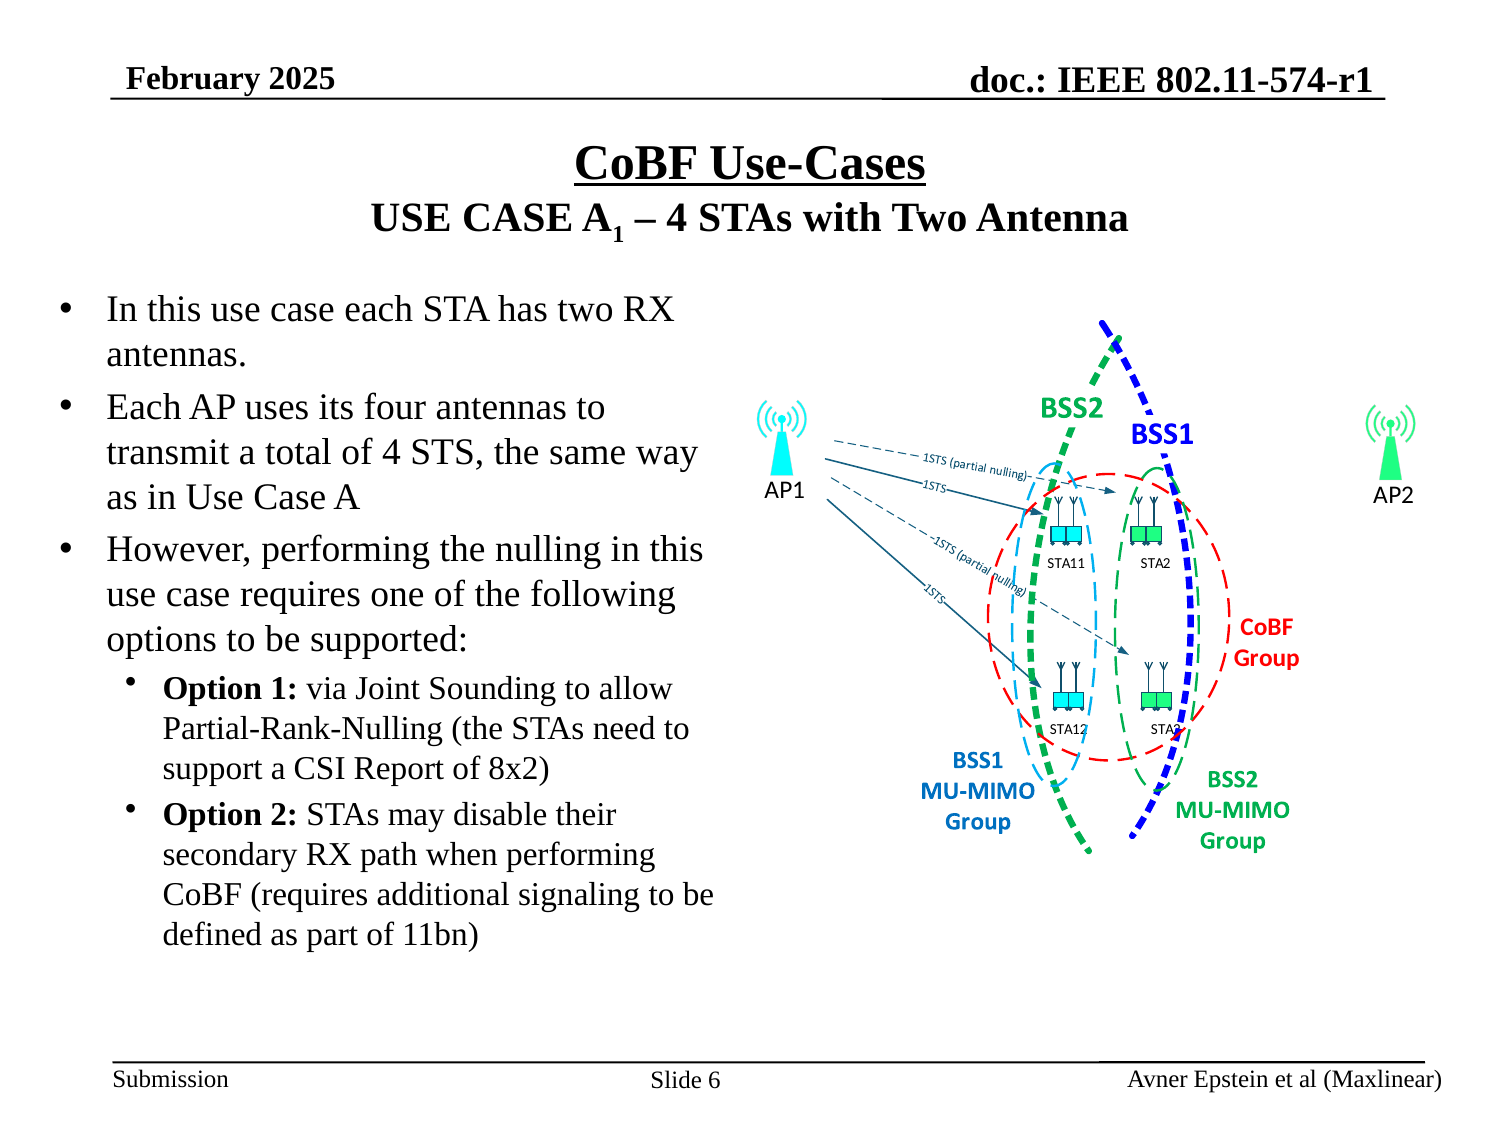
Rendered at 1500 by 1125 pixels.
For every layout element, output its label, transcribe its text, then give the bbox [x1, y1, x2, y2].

picture [749, 318, 1428, 869]
list In this use case each STA has two RX antennas. Each AP uses its four antennas to transmit a total of 4 STS, the same way as in Use Case A However, performing the nulling in this use case requires one of the following options to be supported: Option 1: via Joint Sounding to allow Partial-Rank-Nulling (the STAs need to support a CSI Report of 8x2) Option 2: STAs may disable their secondary RX path when performing CoBF (requires additional signaling to be defined as part of 11bn) [35, 276, 732, 1006]
title CoBF Use-Cases USE CASE A1 – 4 STAs with Two Antenna [112, 144, 1388, 233]
